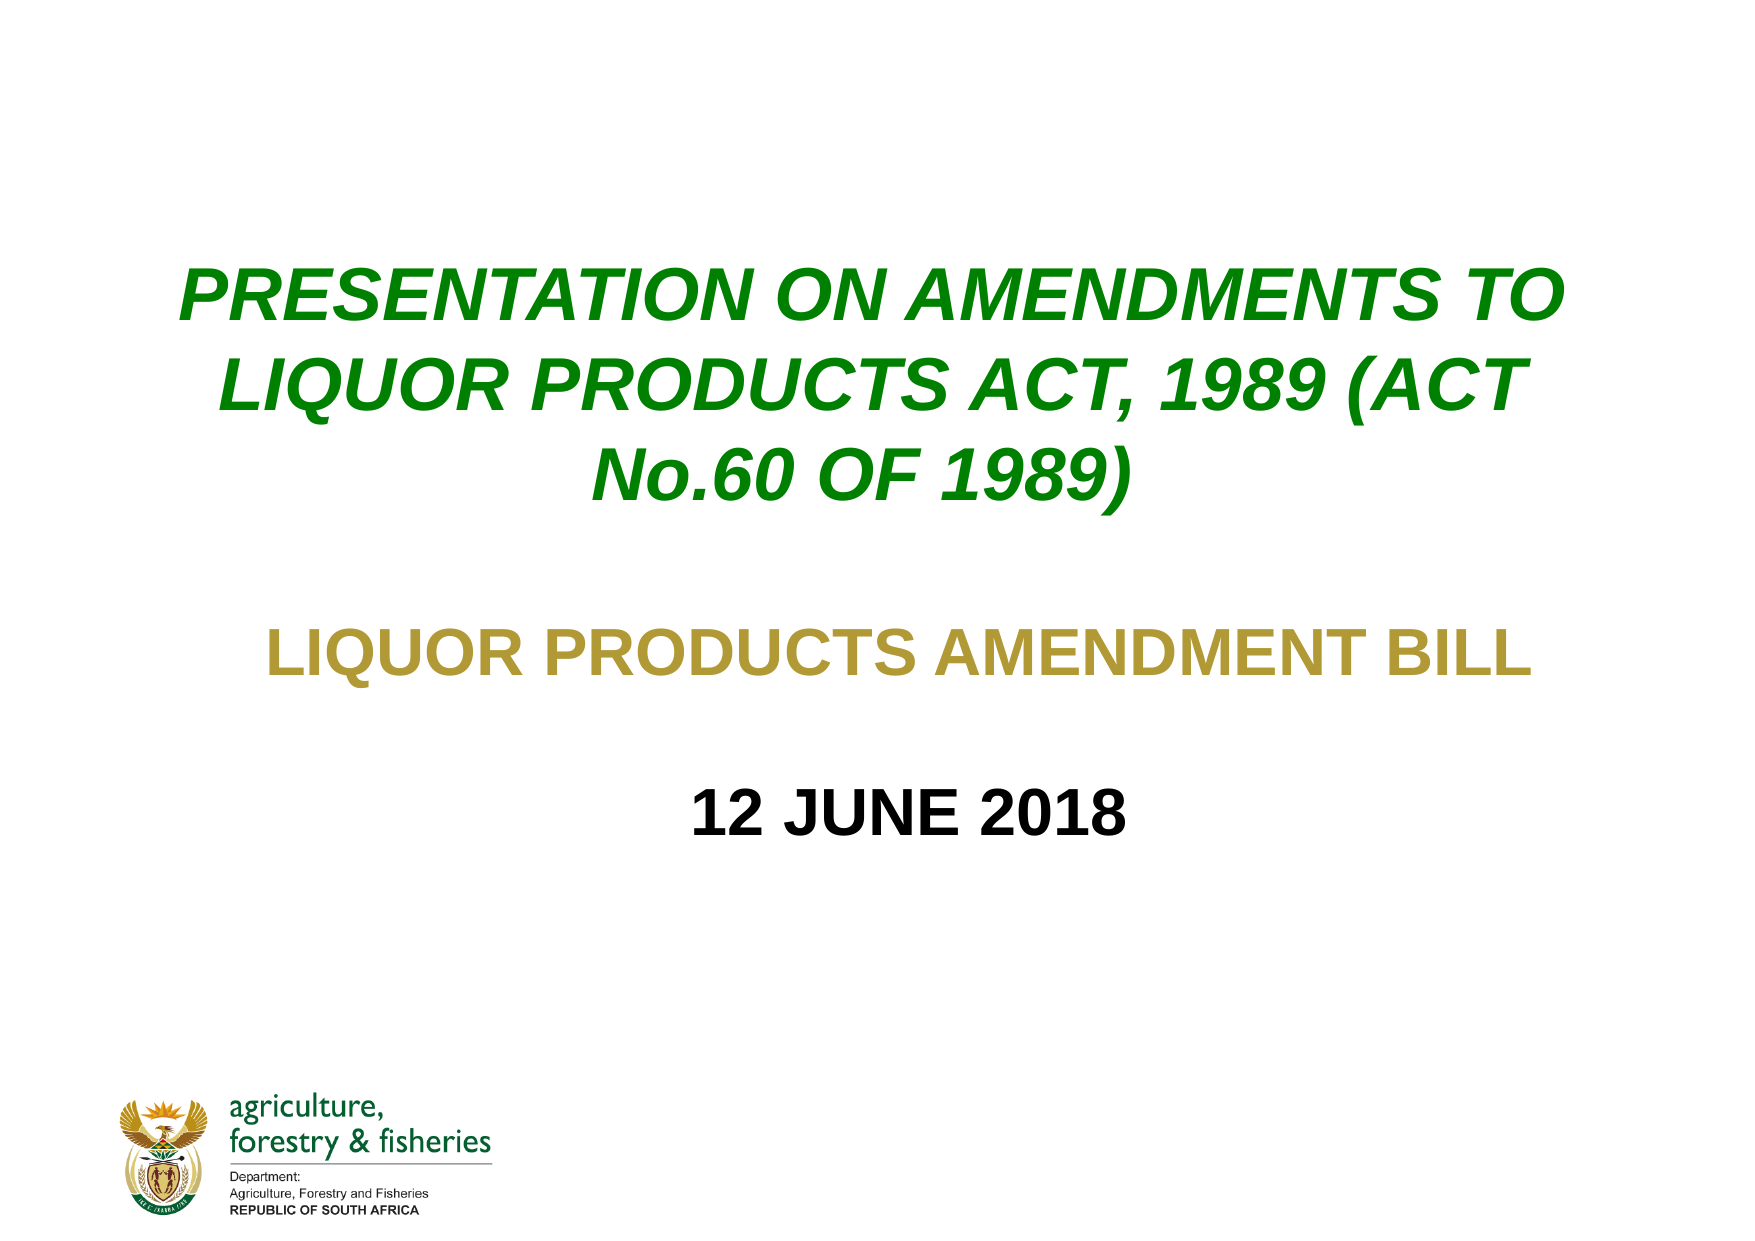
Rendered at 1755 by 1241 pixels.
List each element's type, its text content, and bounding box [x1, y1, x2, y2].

subtitle LIQUOR PRODUCTS AMENDMENT BILL 12 June 2018 [131, 608, 1669, 940]
title PRESENTATION ON AMENDMENTS TO LIQUOR PRODUCTS ACT, 1989 (ACT No.60 OF 1989) [118, 245, 1628, 515]
picture [118, 1090, 493, 1218]
